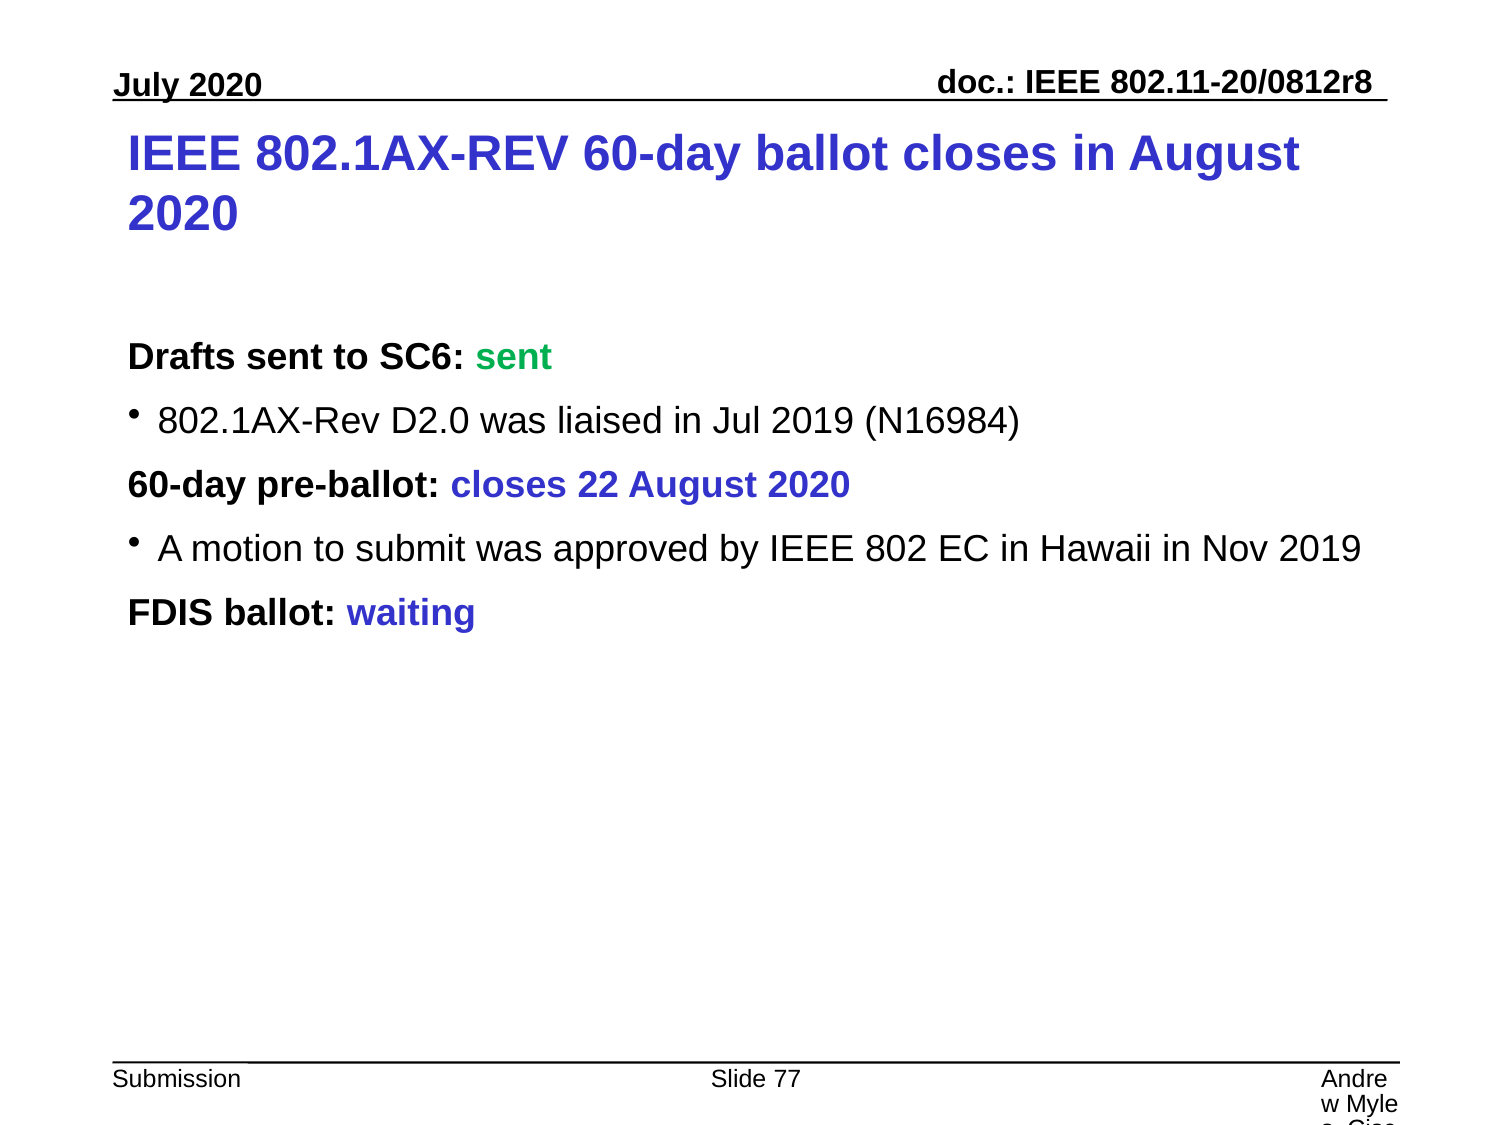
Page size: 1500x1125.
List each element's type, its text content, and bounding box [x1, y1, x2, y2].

slide_number Slide 77 [709, 1061, 803, 1093]
list Drafts sent to SC6: sent 802.1AX-Rev D2.0 was liaised in Jul 2019 (N16984) 60-day pre-ballot: closes 22 August 2020 A motion to submit was approved by IEEE 802 EC in Hawaii in Nov 2019 FDIS ballot: waiting [112, 324, 1388, 1000]
footer Andrew Myles, Cisco [1320, 1061, 1402, 1093]
title IEEE 802.1AX-REV 60-day ballot closes in August 2020 [112, 112, 1388, 288]
